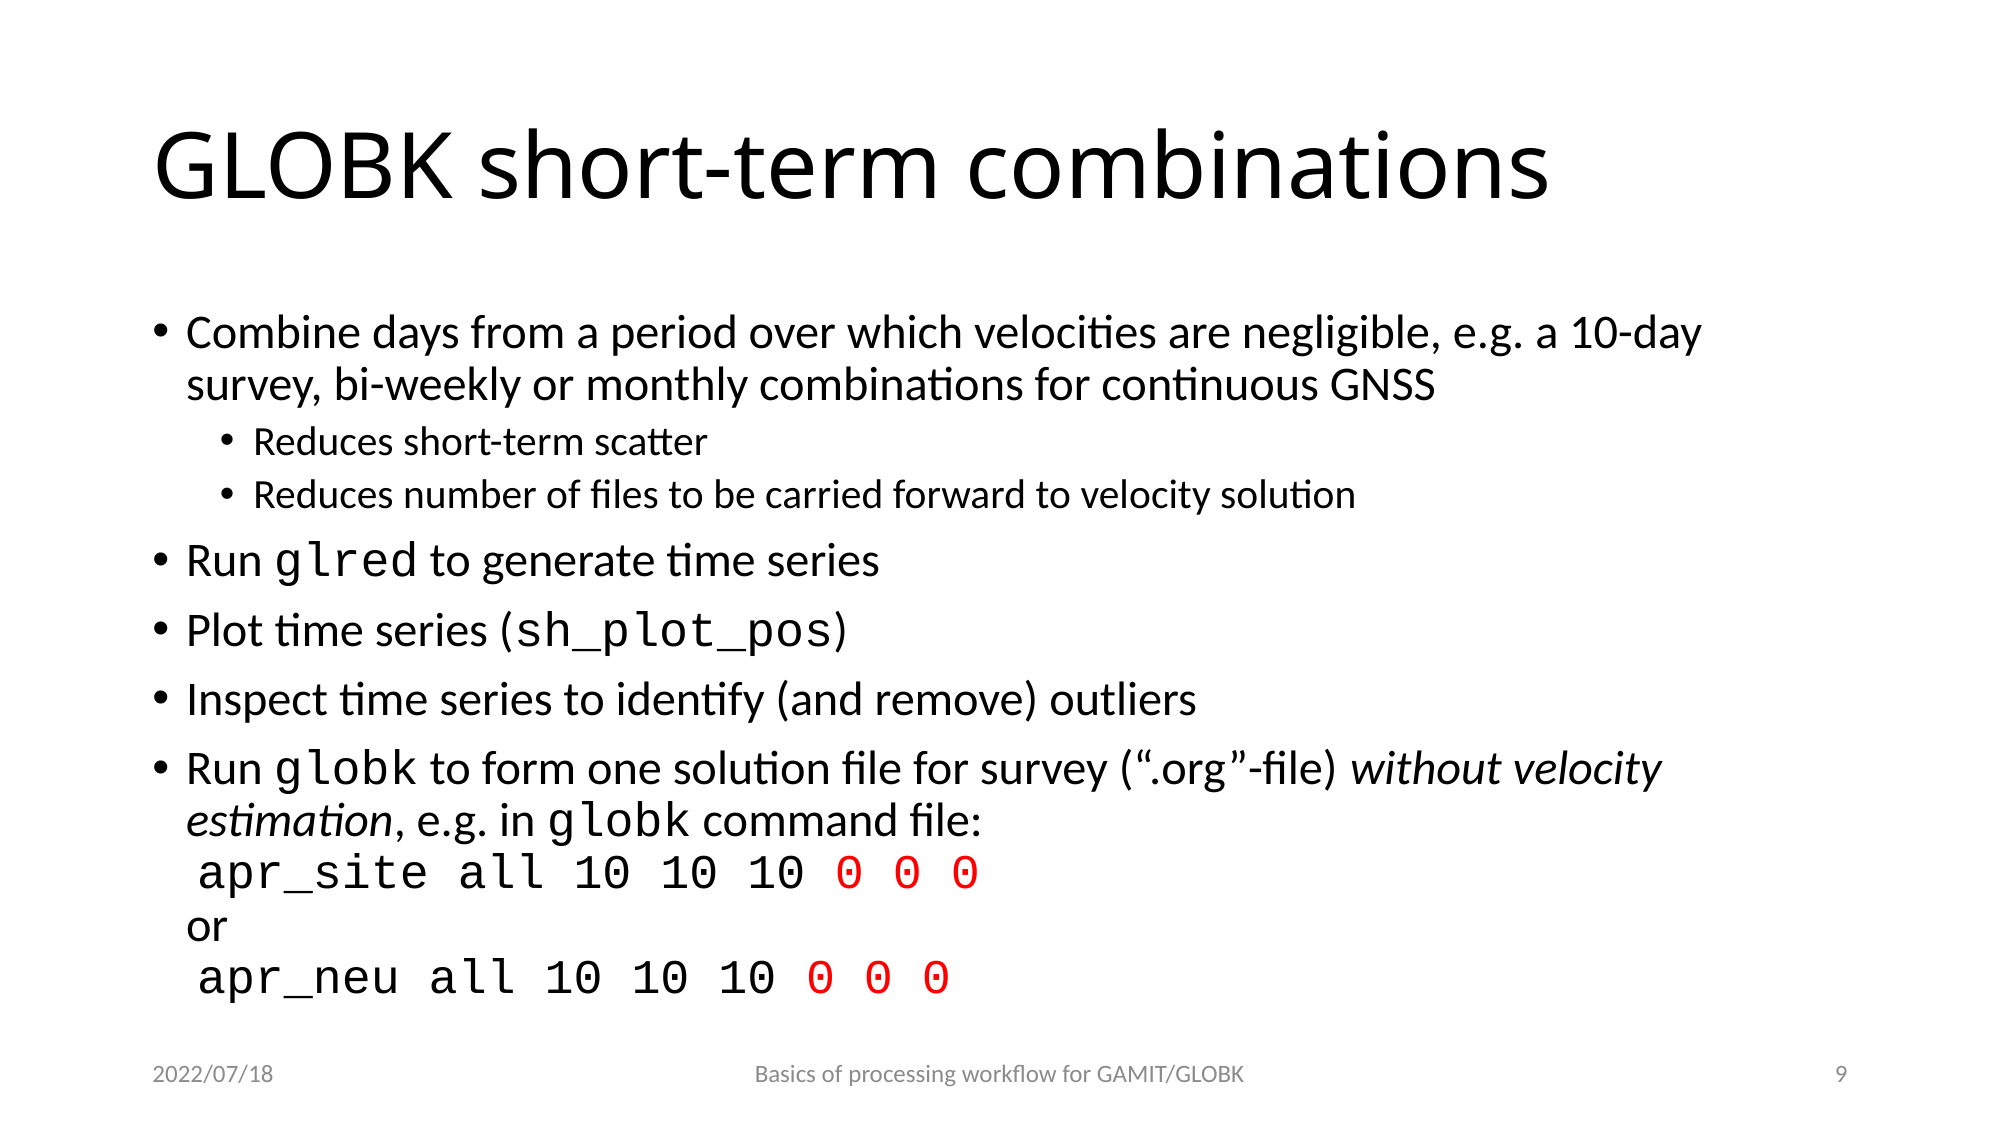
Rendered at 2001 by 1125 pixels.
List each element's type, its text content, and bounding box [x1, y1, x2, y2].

list Combine days from a period over which velocities are negligible, e.g. a 10-day survey, bi-weekly or monthly combinations for continuous GNSS Reduces short-term scatter Reduces number of files to be carried forward to velocity solution Run glred to generate time series Plot time series (sh_plot_pos) Inspect time series to identify (and remove) outliers Run globk to form one solution file for survey (“.org”-file) without velocity estimation, e.g. in globk command file: apr_site all 10 10 10 0 0 0 or apr_neu all 10 10 10 0 0 0 [137, 299, 1863, 1014]
title GLOBK short-term combinations [137, 59, 1863, 278]
footer Basics of processing workflow for GAMIT/GLOBK [662, 1042, 1338, 1103]
slide_number 8 [1412, 1042, 1863, 1103]
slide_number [137, 1042, 588, 1103]
